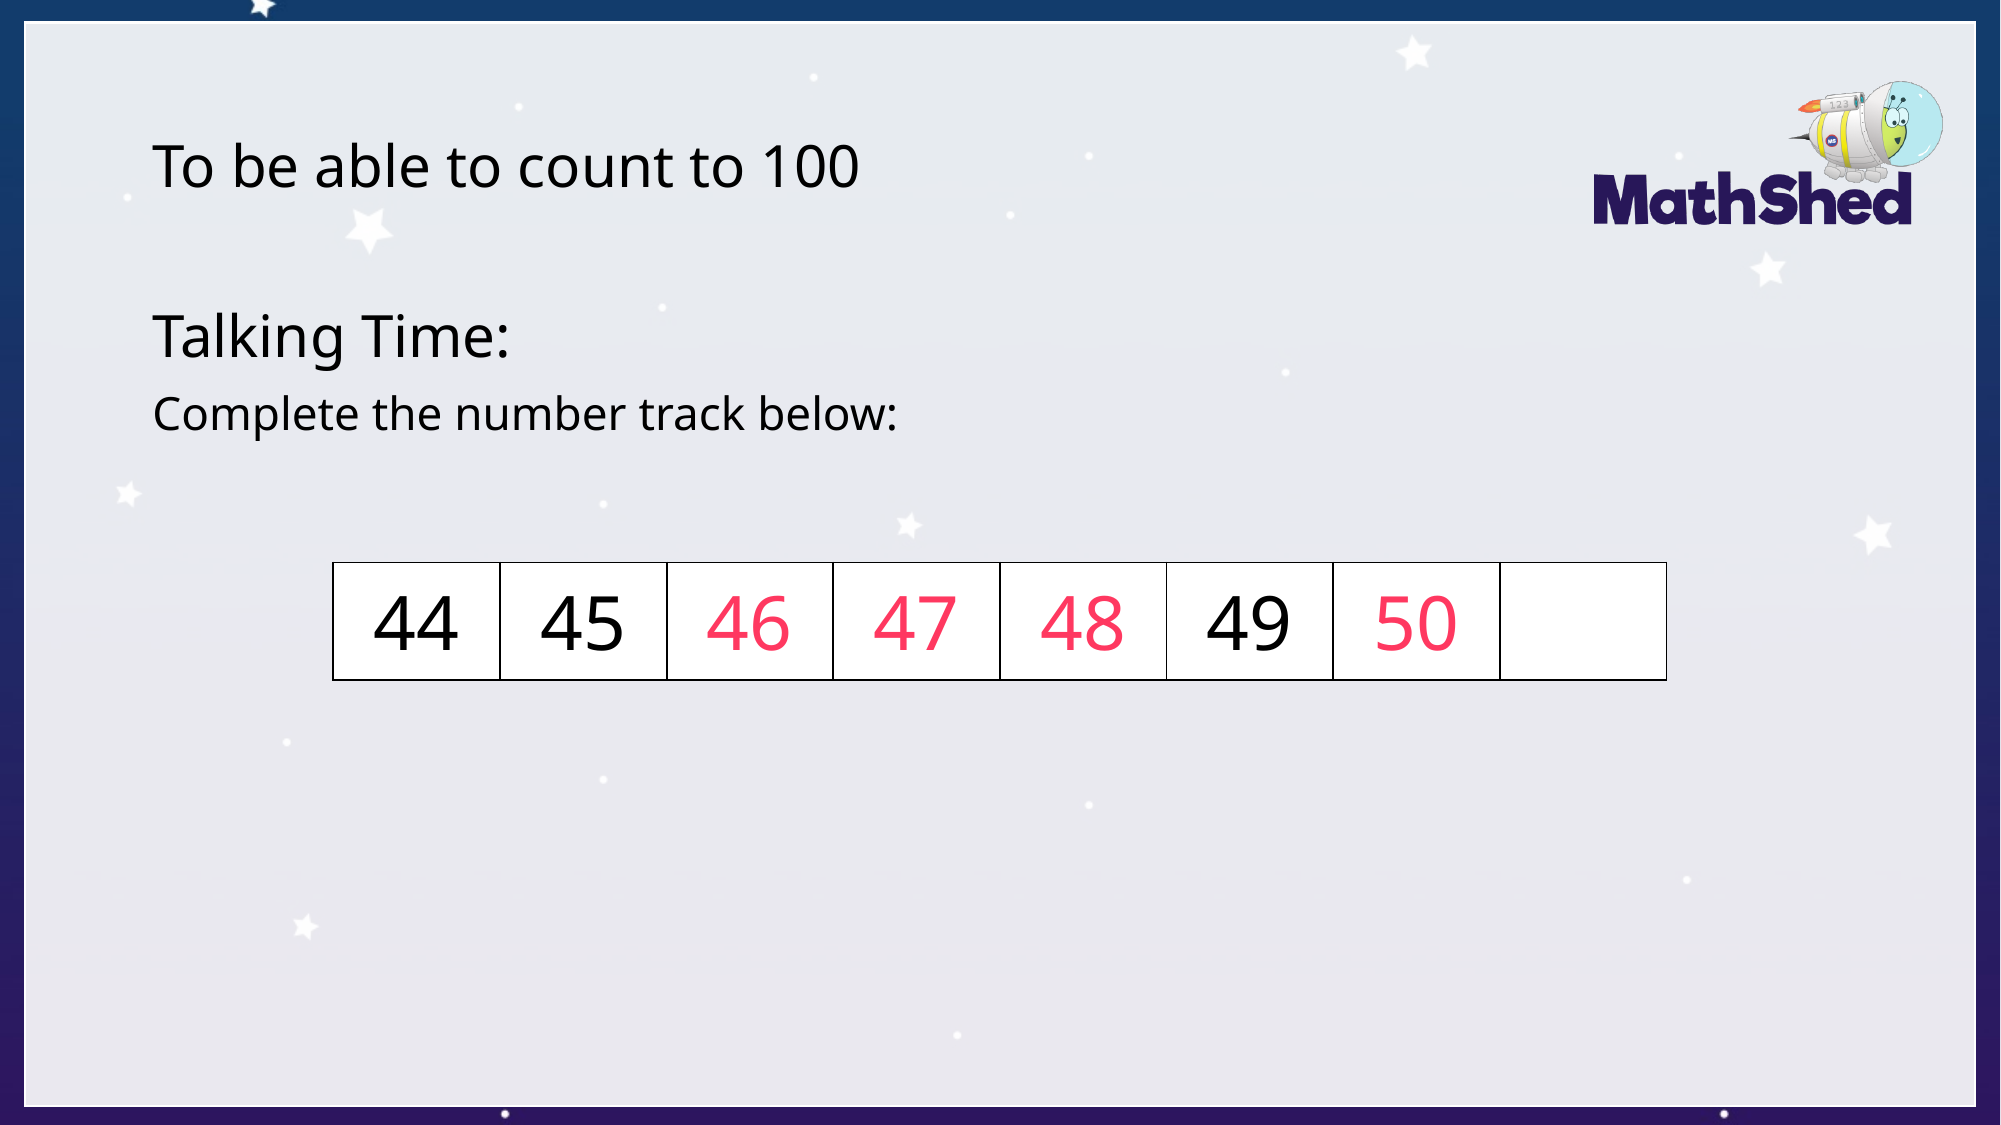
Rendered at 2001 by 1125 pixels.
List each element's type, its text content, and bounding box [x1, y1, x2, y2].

table_header 48 [1001, 563, 1166, 679]
table_header [1501, 563, 1666, 679]
picture [0, 0, 2001, 1125]
table_header 47 [834, 563, 999, 679]
table_header 44 [334, 563, 499, 679]
table_header 49 [1167, 563, 1332, 679]
table_header 46 [668, 563, 832, 679]
list Talking Time: Complete the number track below: [137, 299, 1863, 1014]
title To be able to count to 100 [137, 59, 1578, 278]
table_header 45 [501, 563, 666, 679]
table_header 50 [1334, 563, 1499, 679]
